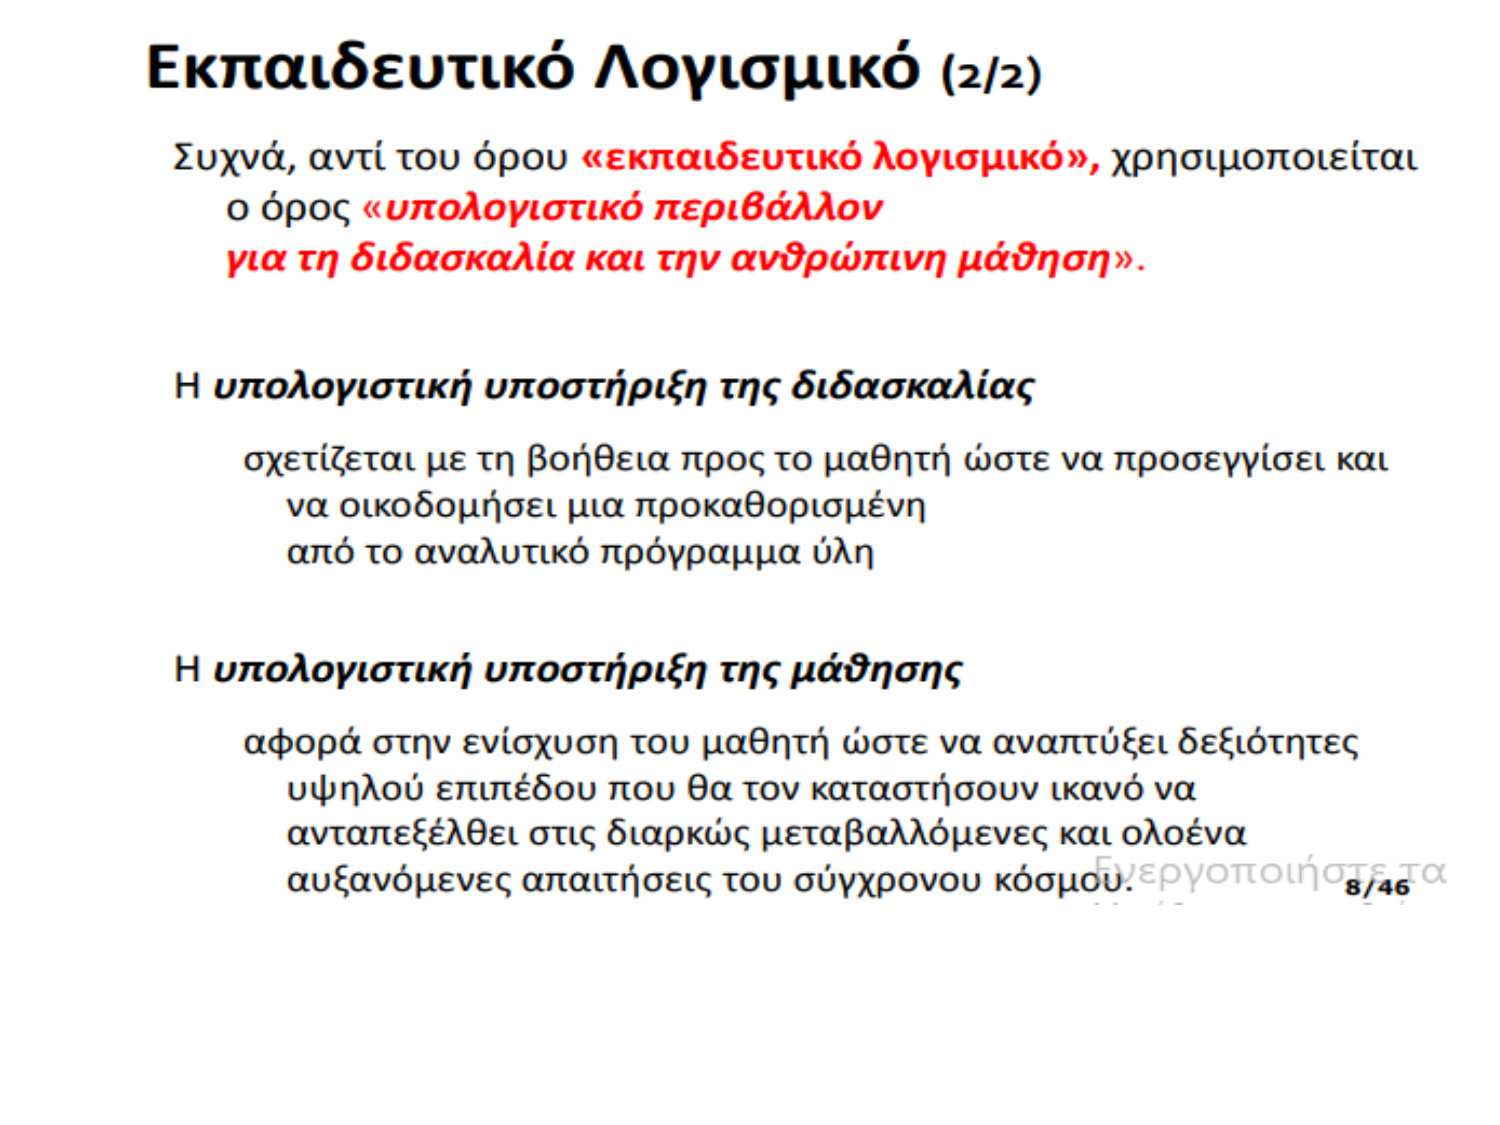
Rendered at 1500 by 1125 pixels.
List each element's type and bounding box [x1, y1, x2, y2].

picture [74, 0, 1448, 905]
